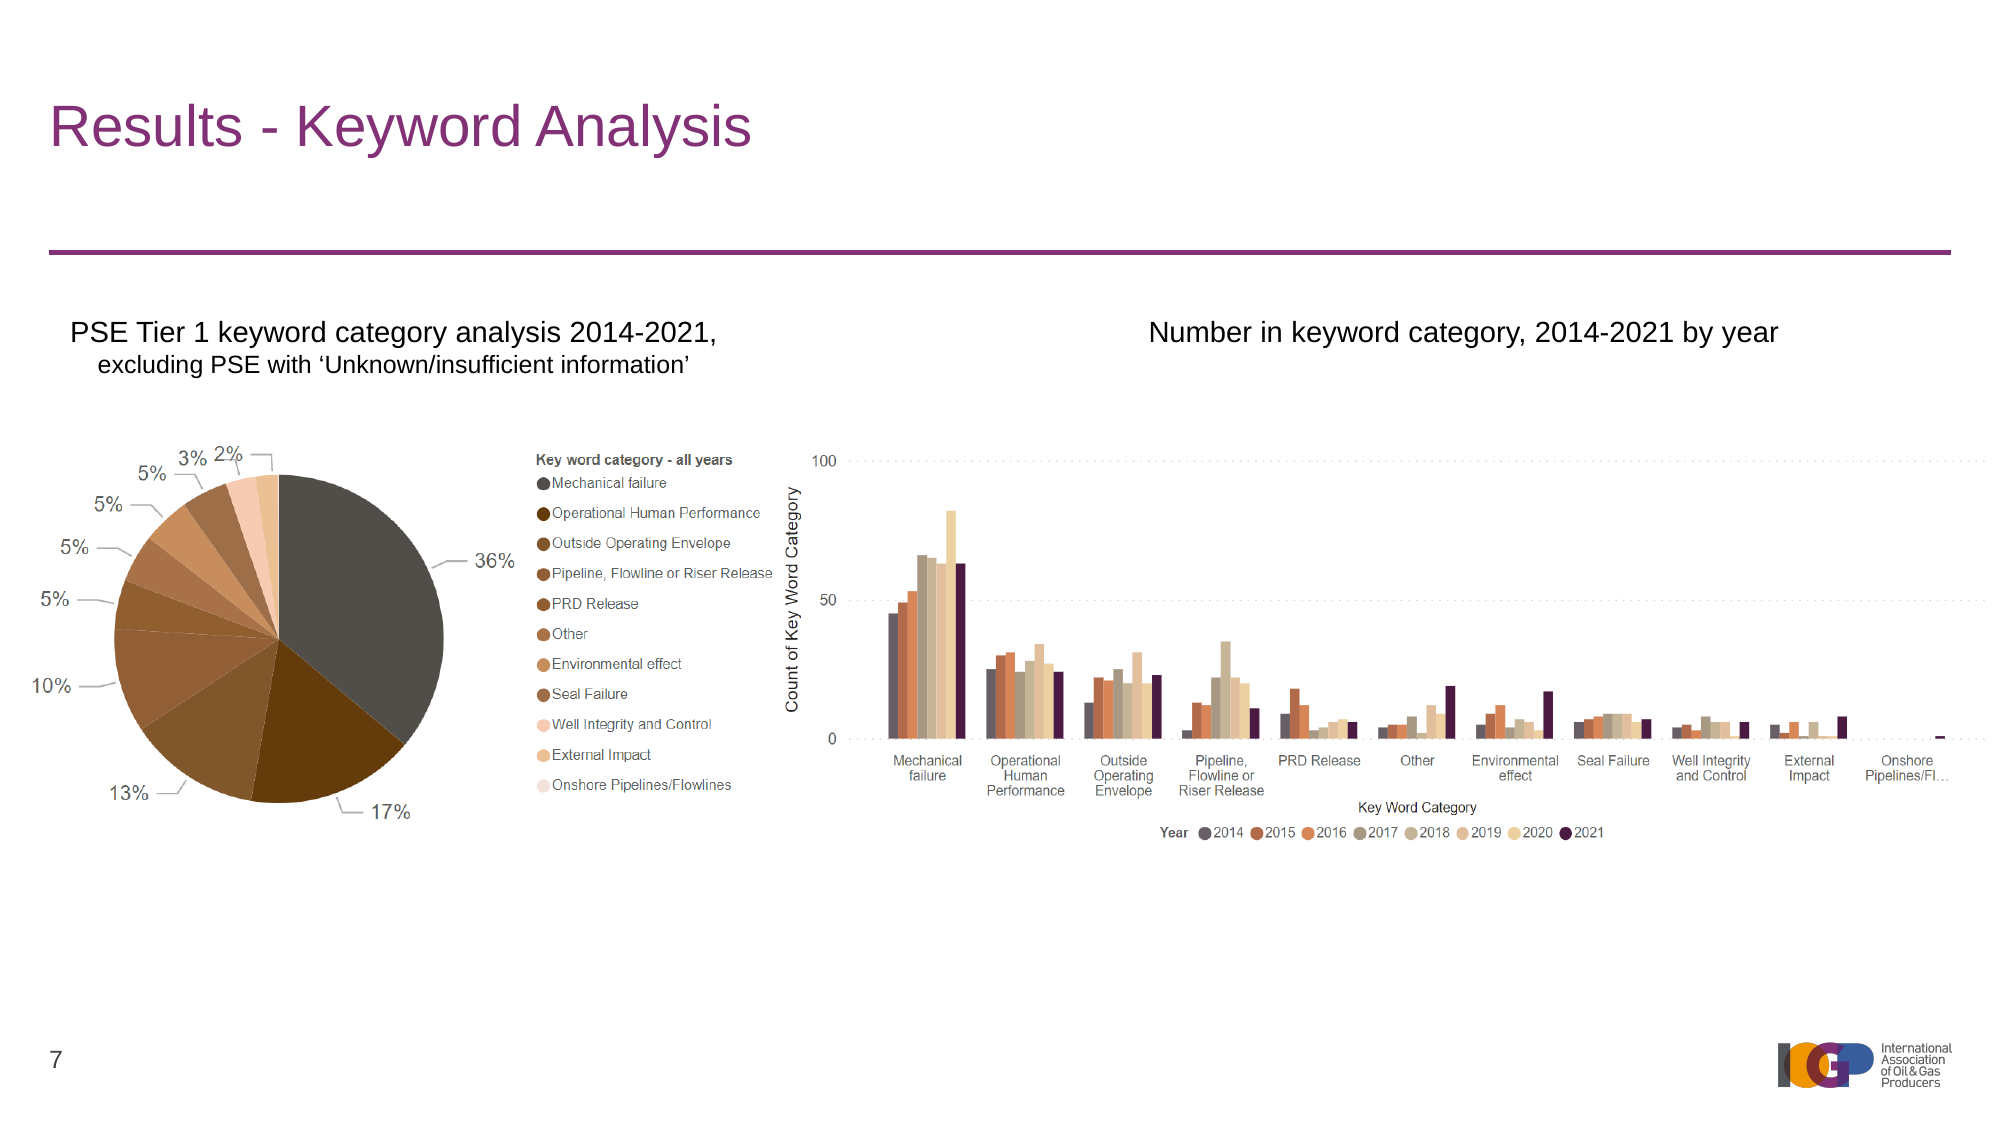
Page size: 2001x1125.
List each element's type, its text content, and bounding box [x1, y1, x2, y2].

text_box PSE Tier 1 keyword category analysis 2014-2021, excluding PSE with ‘Unknown/insufficient information’ [49, 306, 740, 386]
picture [1766, 1031, 1964, 1099]
picture [14, 426, 2000, 847]
title Results - Keyword Analysis [49, 88, 1951, 238]
text_box Number in keyword category, 2014-2021 by year [1065, 305, 1863, 356]
